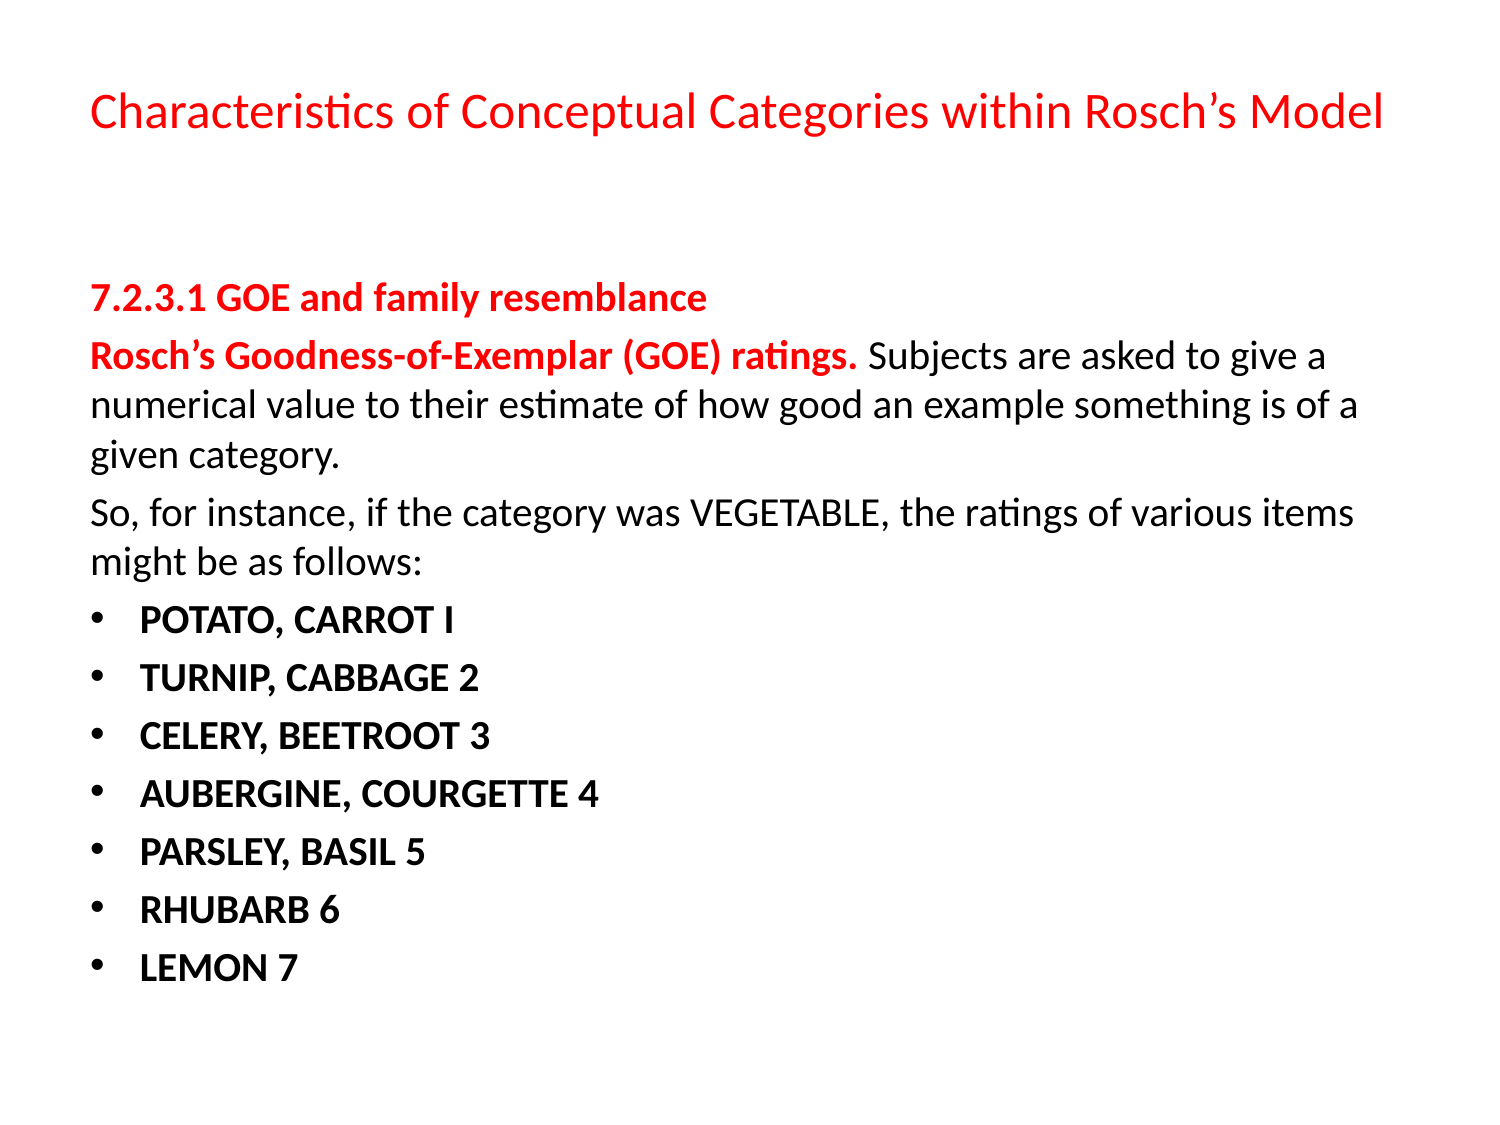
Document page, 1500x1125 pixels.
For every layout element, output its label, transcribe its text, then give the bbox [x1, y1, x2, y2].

title Characteristics of Conceptual Categories within Rosch’s Model [75, 45, 1425, 233]
list 7.2.3.1 GOE and family resemblance Rosch’s Goodness-of-Exemplar (GOE) ratings. Subjects are asked to give a numerical value to their estimate of how good an example something is of a given category. So, for instance, if the category was VEGETABLE, the ratings of various items might be as follows: POTATO, CARROT I TURNIP, CABBAGE 2 CELERY, BEETROOT 3 AUBERGINE, COURGETTE 4 PARSLEY, BASIL 5 RHUBARB 6 LEMON 7 [75, 262, 1425, 1005]
